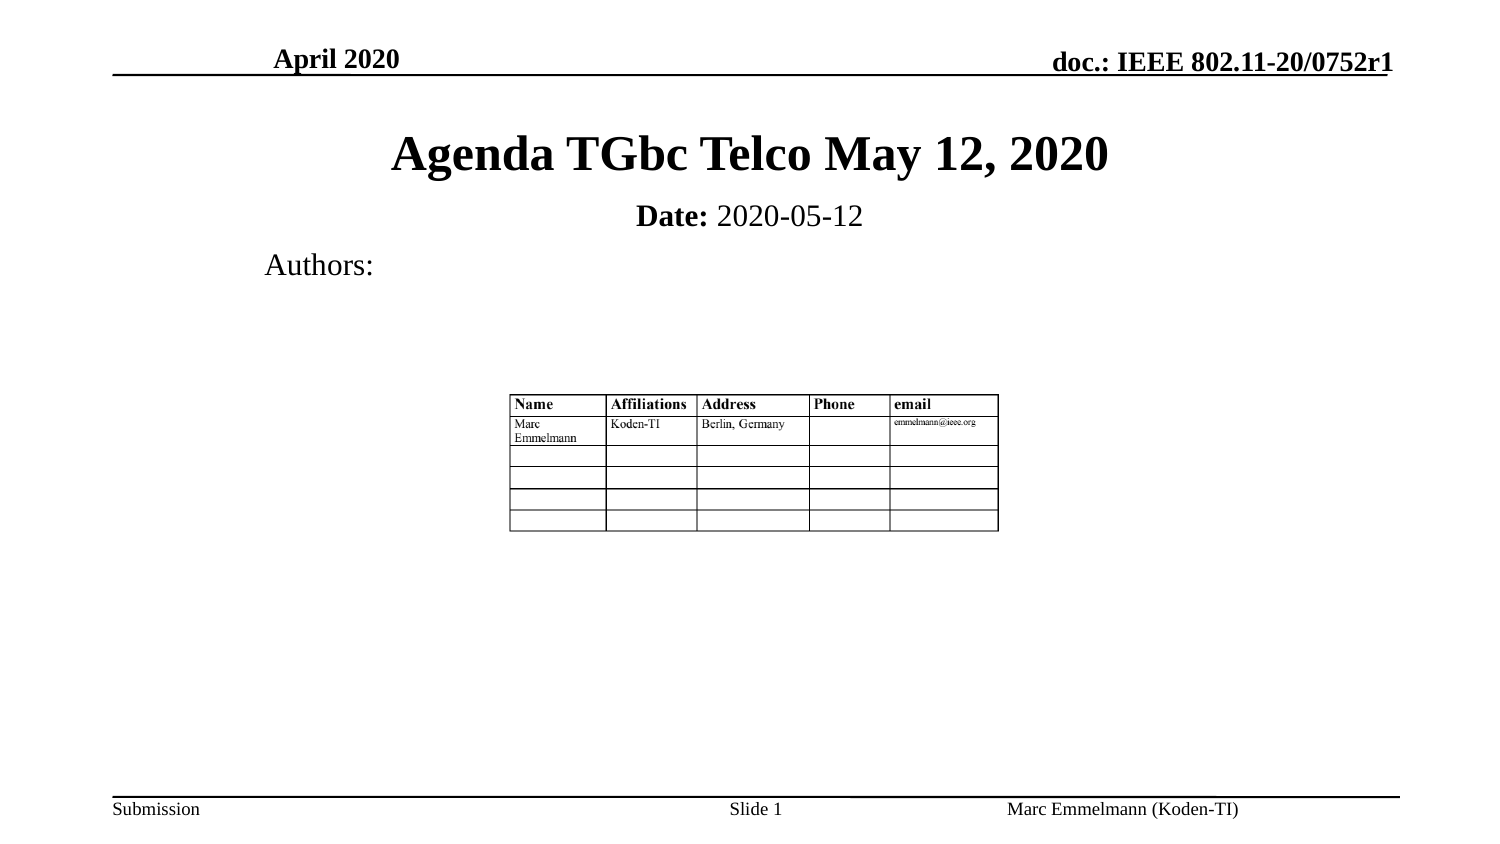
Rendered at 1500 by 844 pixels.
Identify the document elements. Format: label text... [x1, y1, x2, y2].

slide_number Slide 1 [712, 796, 800, 842]
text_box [504, 394, 1009, 548]
footer Marc Emmelmann (Koden-TI) [864, 796, 1239, 820]
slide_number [272, 40, 557, 75]
title Agenda TGbc Telco May 12, 2020 [271, 84, 1229, 187]
list Date: 2020-05-12 [271, 187, 1229, 237]
text_box Authors: [253, 238, 432, 286]
